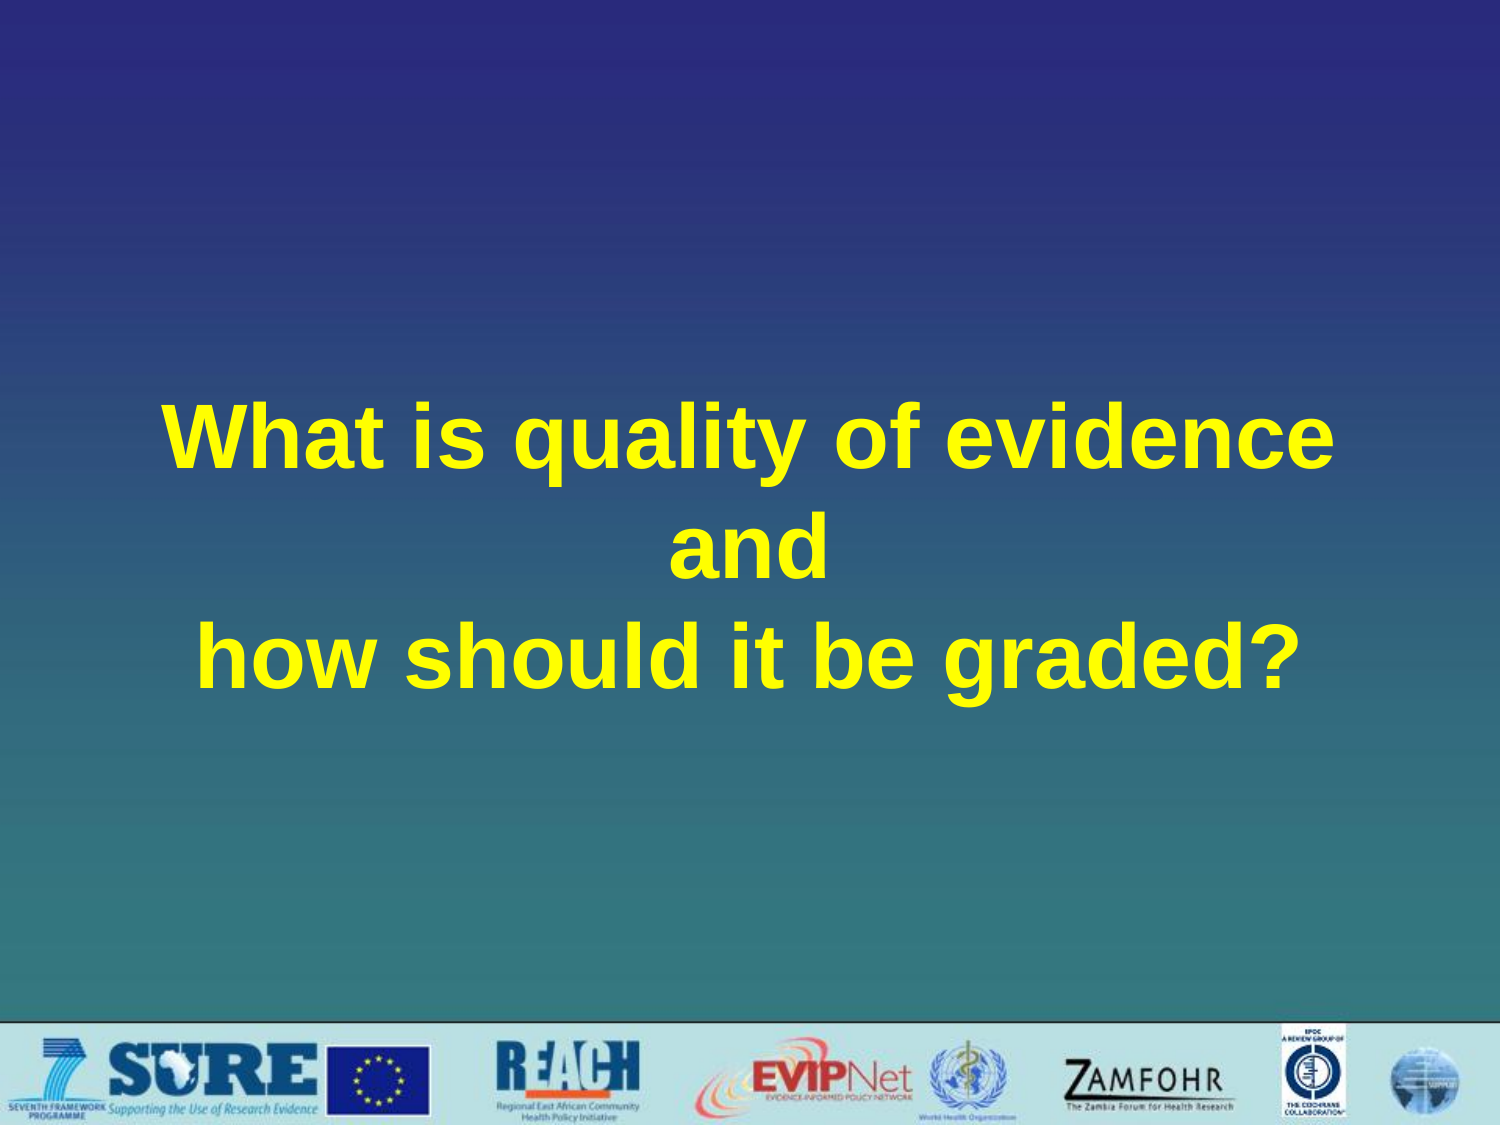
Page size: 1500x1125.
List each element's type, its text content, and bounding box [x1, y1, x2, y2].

title What is quality of evidence and how should it be graded? [112, 421, 1388, 663]
picture [0, 0, 1500, 1125]
